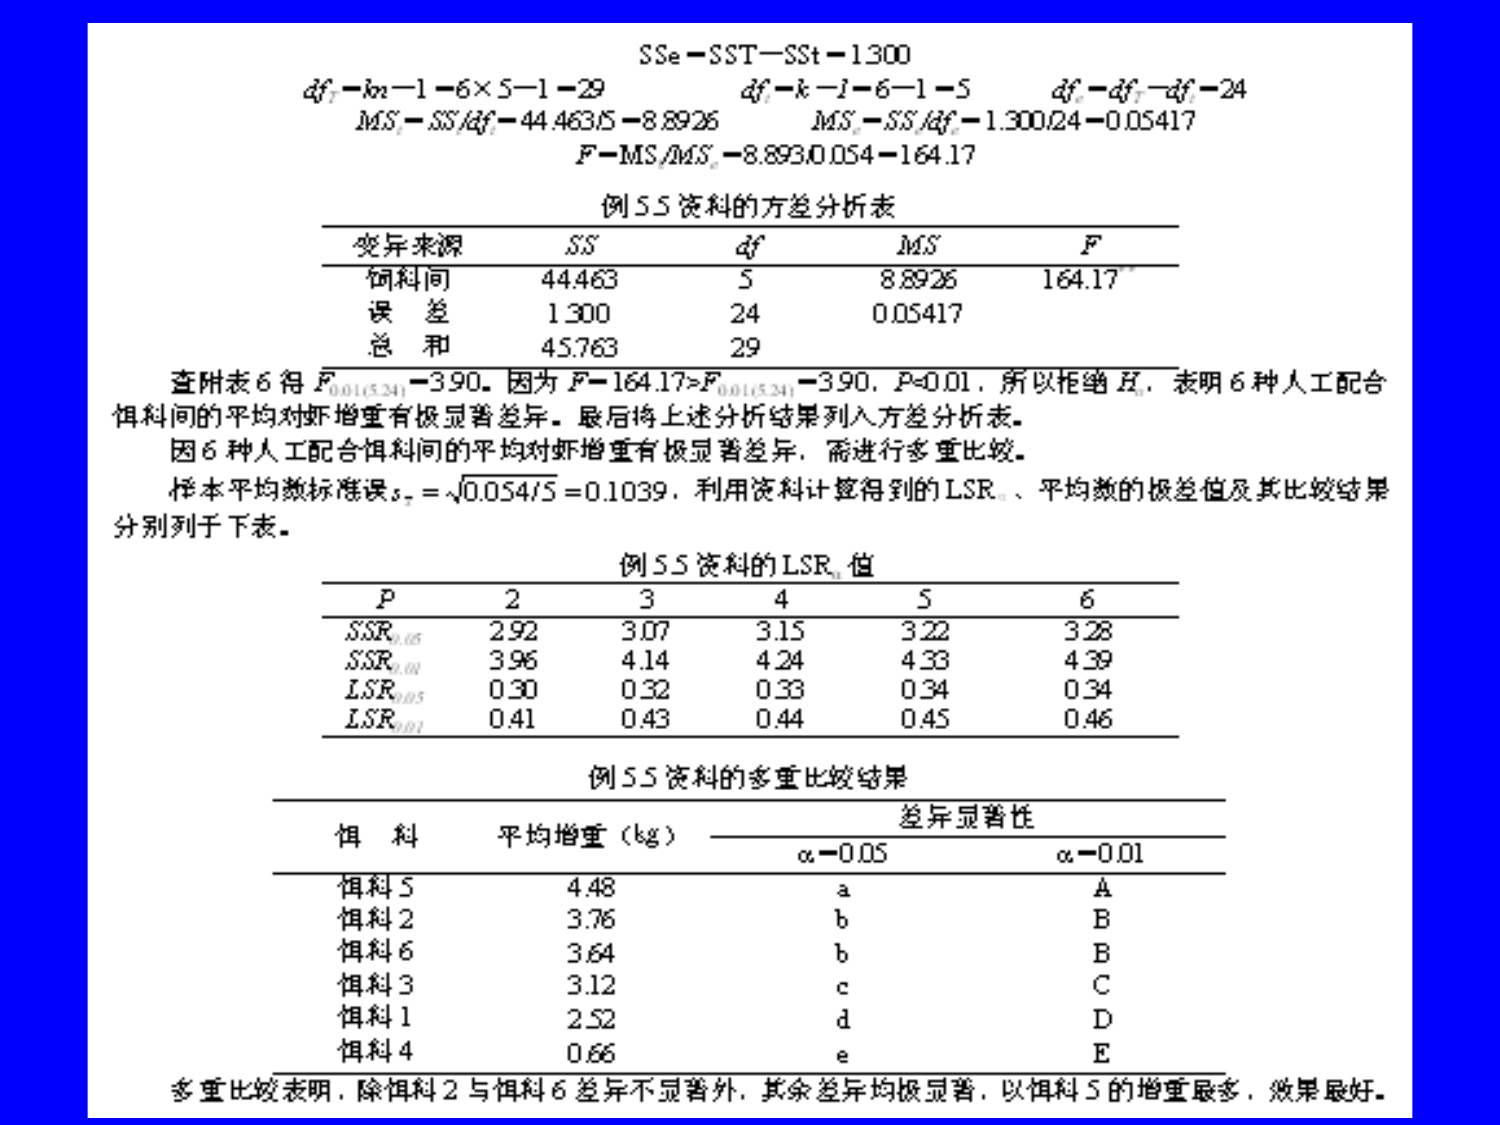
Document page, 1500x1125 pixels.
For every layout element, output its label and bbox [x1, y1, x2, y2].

picture [87, 23, 1413, 1118]
